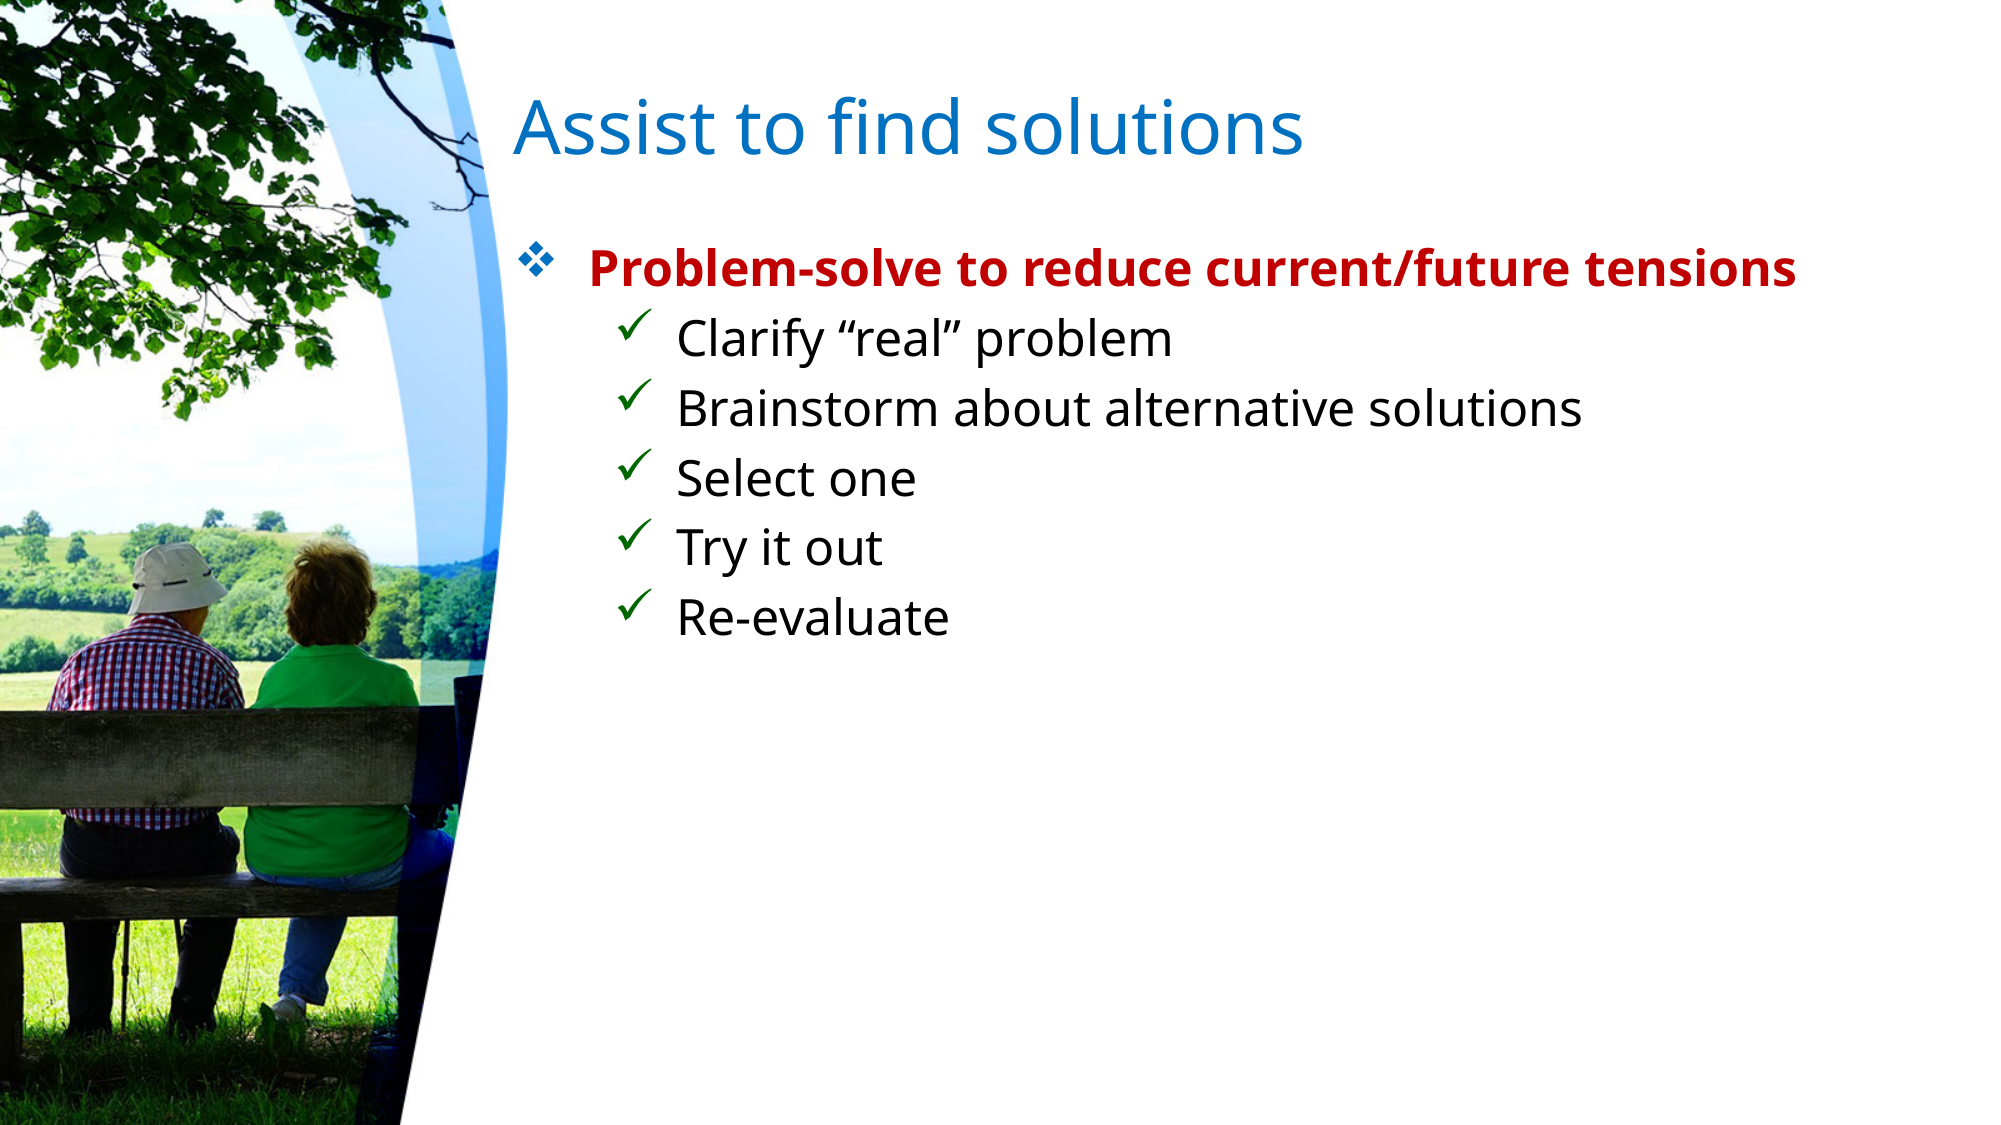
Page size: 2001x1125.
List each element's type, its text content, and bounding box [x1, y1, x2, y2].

title Assist to find solutions [499, 61, 1835, 187]
list Problem-solve to reduce current/future tensions Clarify “real” problem Brainstorm about alternative solutions Select one Try it out Re-evaluate [499, 228, 1970, 1030]
picture [0, 0, 2001, 1125]
